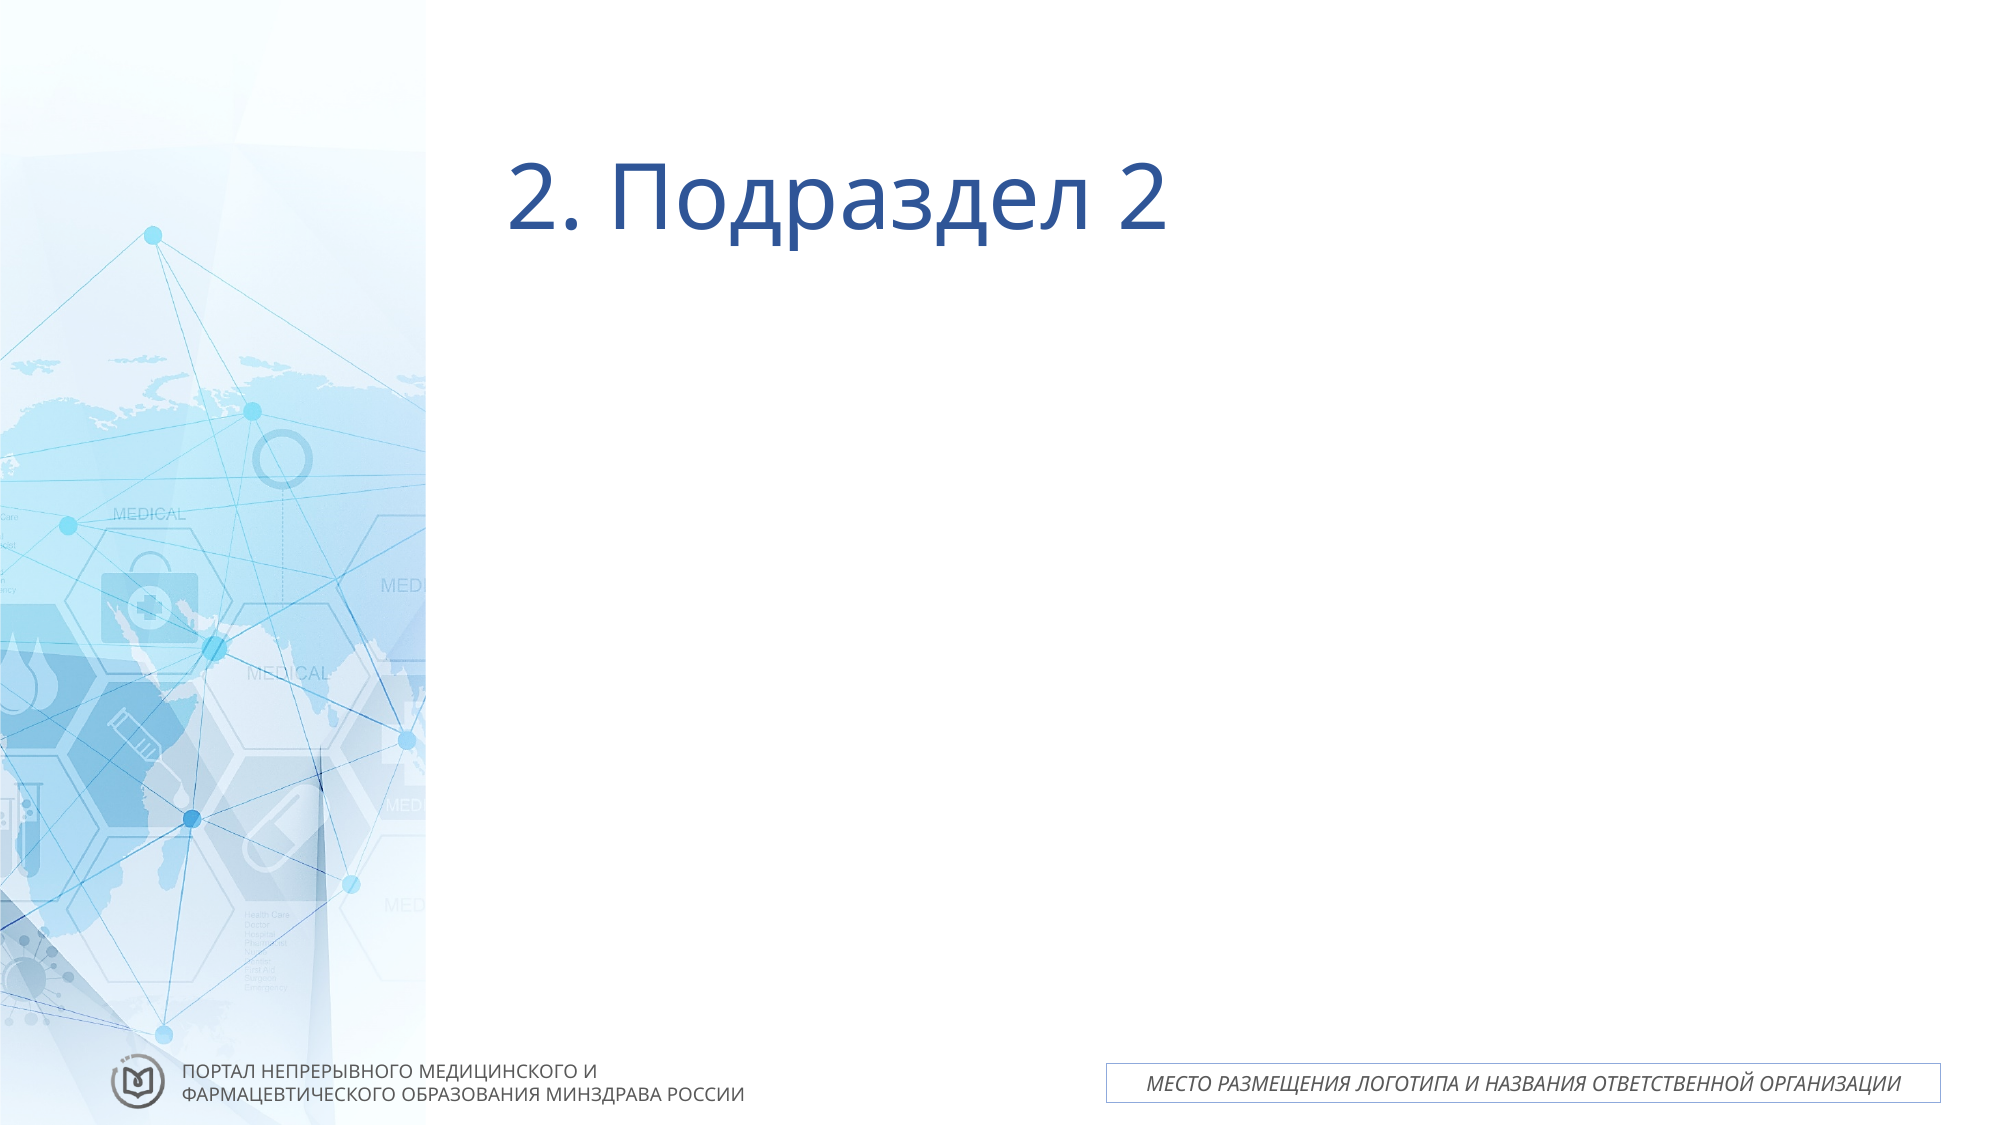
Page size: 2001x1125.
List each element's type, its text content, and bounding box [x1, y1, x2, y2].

title 2. Подраздел 2 [491, 91, 1858, 309]
picture [0, 0, 426, 1125]
